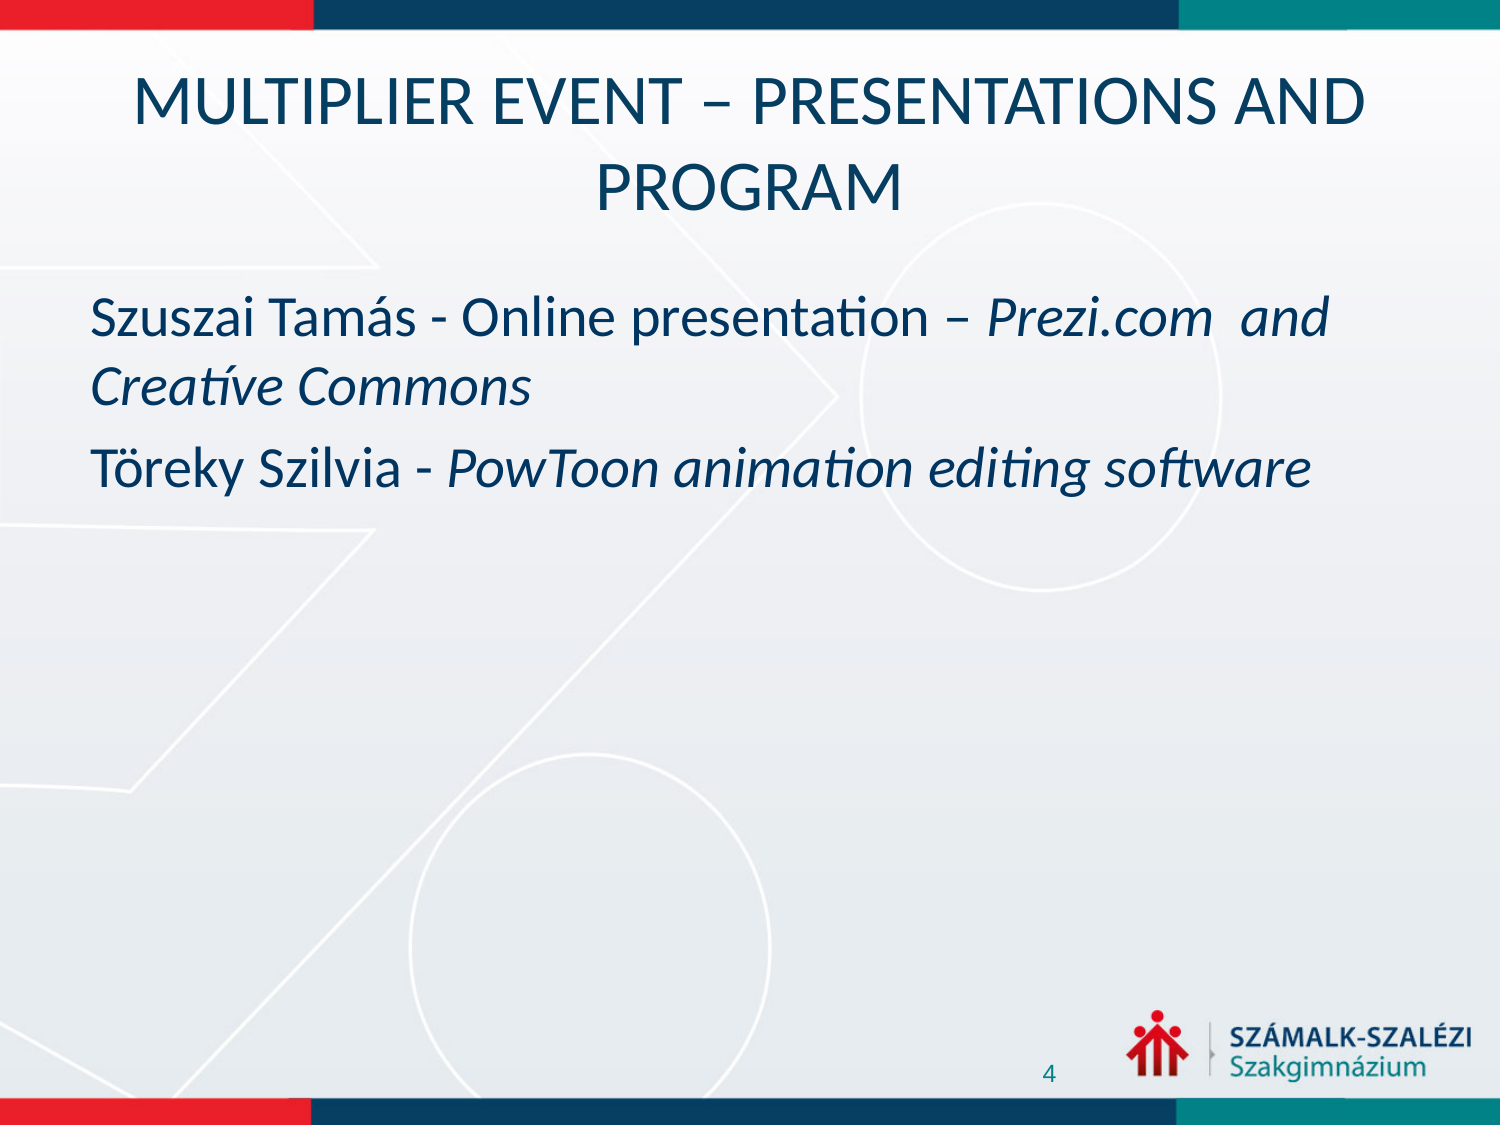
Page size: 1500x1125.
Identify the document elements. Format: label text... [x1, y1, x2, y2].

list Szuszai Tamás - Online presentation – Prezi.com and Creatíve Commons Töreky Szilvia - PowToon animation editing software [75, 270, 1425, 990]
title Multiplier Event – Presentations and Program [75, 45, 1425, 233]
text_box [71, 232, 1422, 1005]
slide_number 4 [1027, 1042, 1425, 1103]
picture [0, 0, 1500, 1125]
